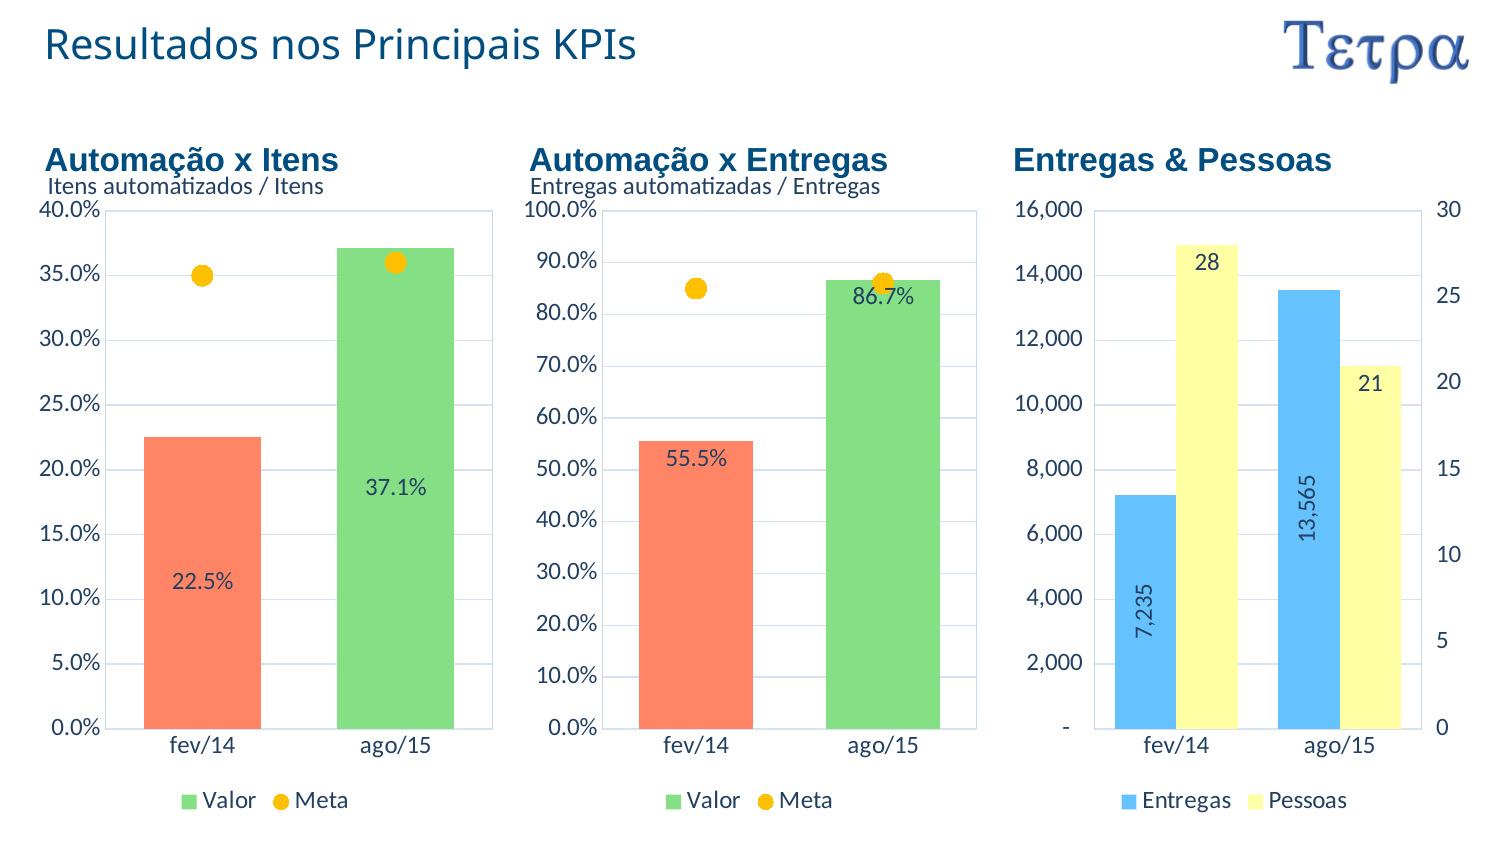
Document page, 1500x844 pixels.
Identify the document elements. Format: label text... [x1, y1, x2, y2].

list Automação x Entregas [513, 138, 987, 179]
picture [1281, 17, 1471, 87]
text_box Itens automatizados / Itens [33, 162, 340, 184]
chart [997, 185, 1471, 821]
chart [29, 185, 502, 821]
list Automação x Itens [29, 138, 502, 179]
text_box Entregas automatizadas / Entregas [515, 162, 896, 184]
list Entregas & Pessoas [998, 138, 1471, 179]
chart [513, 185, 987, 821]
title Resultados nos Principais KPIs [29, 16, 1270, 70]
